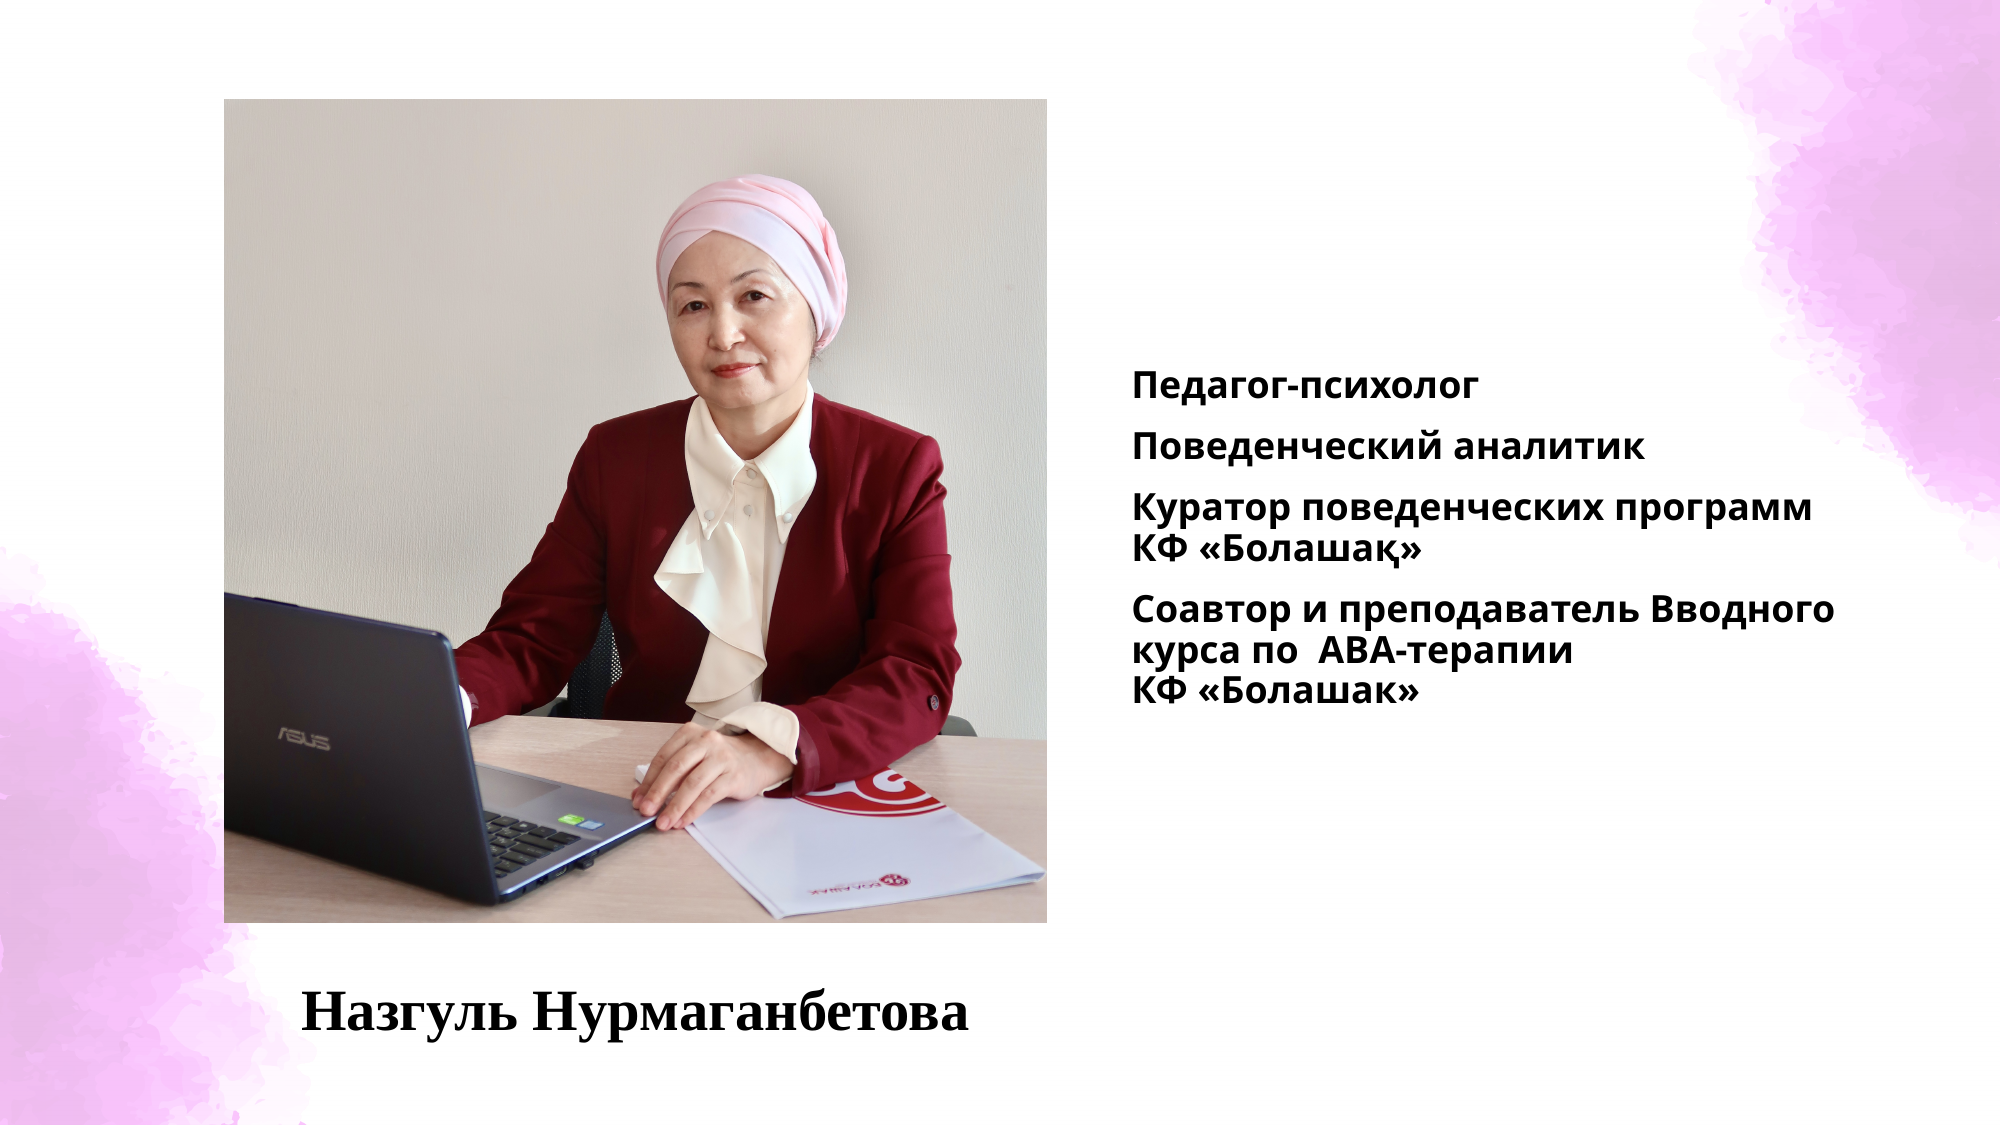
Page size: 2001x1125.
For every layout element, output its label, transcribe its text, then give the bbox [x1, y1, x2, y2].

list Педагог-психолог Поведенческий аналитик Куратор поведенческих программ КФ «Болашақ» Соавтор и преподаватель Вводного курса по АВА-терапии КФ «Болашак» [1116, 358, 1886, 767]
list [224, 99, 1047, 923]
title Назгуль Нурмаганбетова [272, 923, 1000, 1051]
